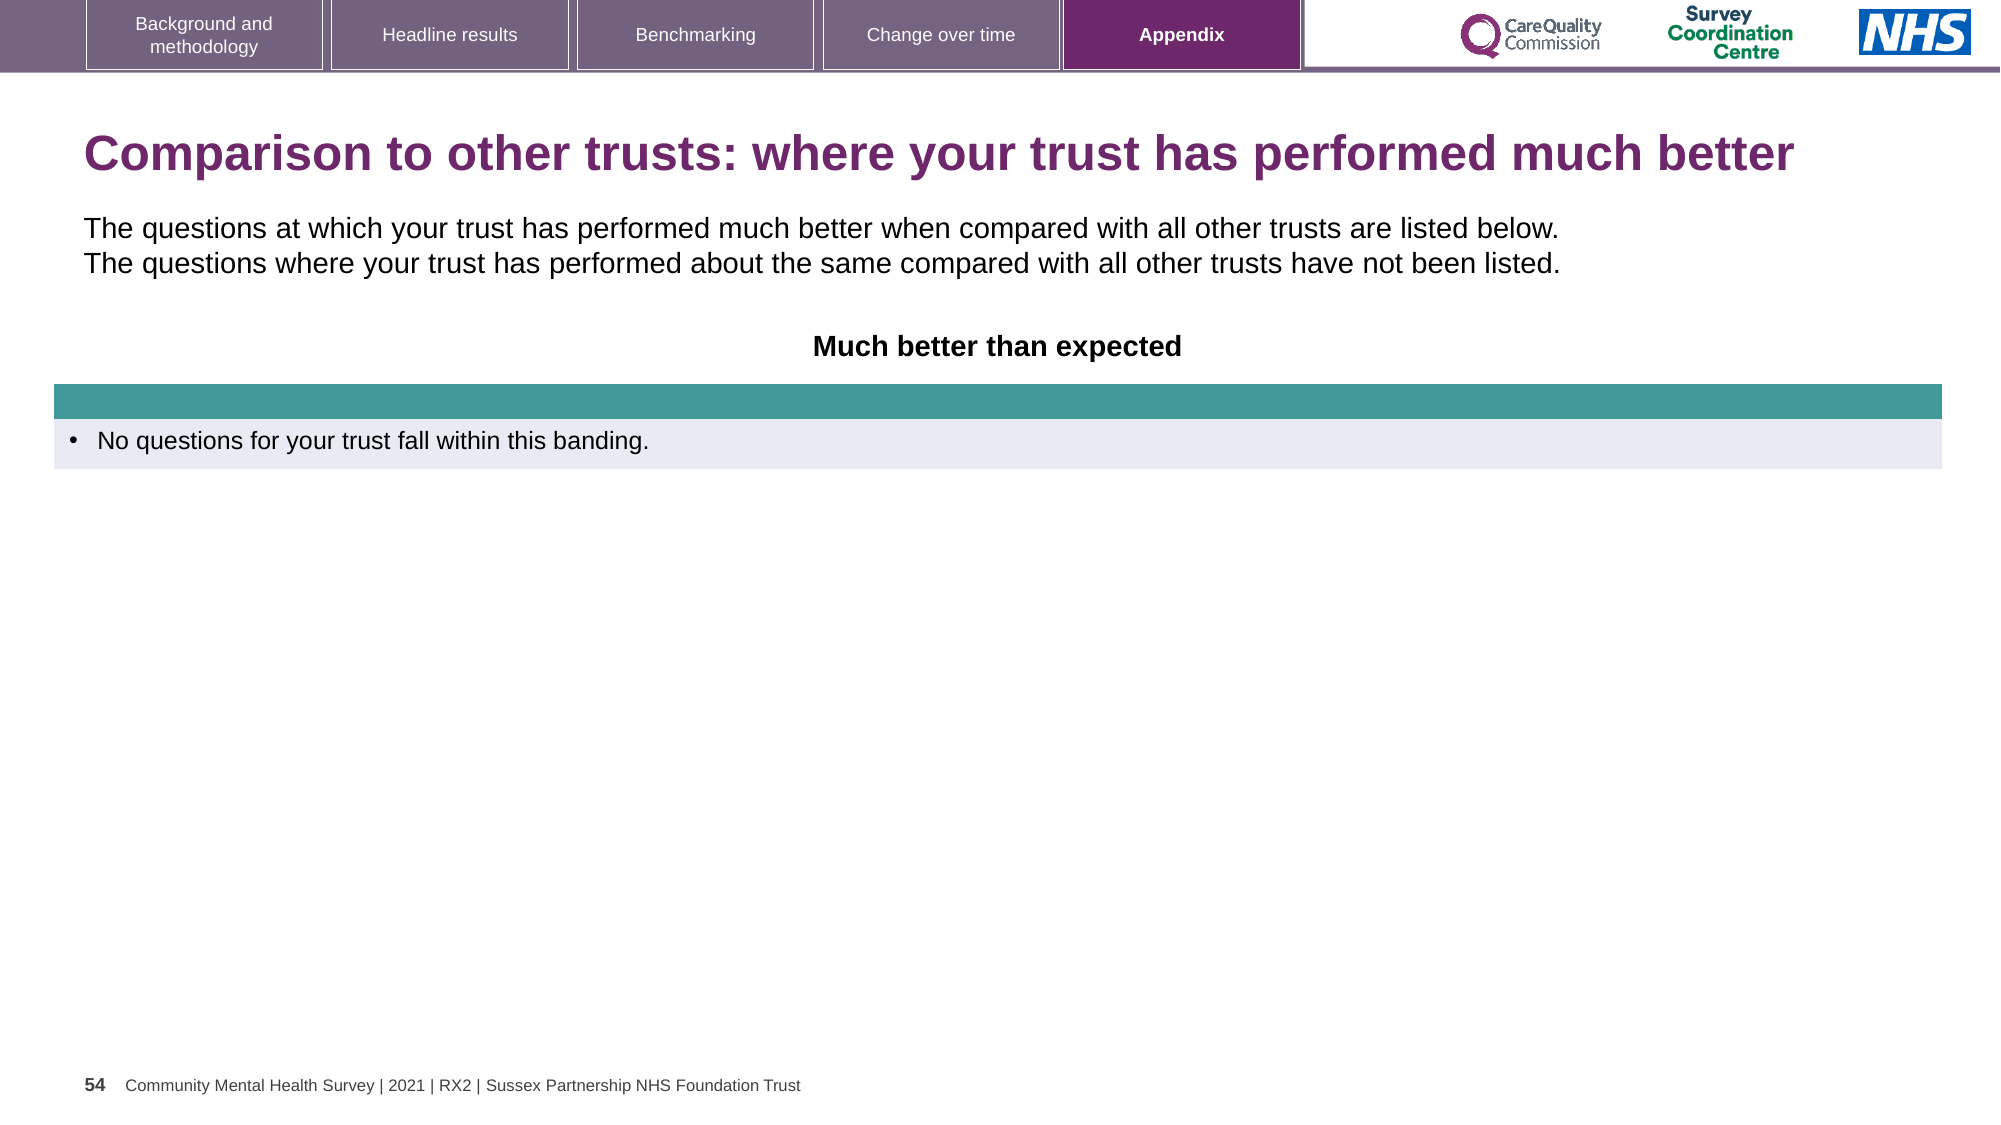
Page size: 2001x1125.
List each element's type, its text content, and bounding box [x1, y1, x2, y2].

text_box 54 [84, 1065, 122, 1125]
table_cell No questions for your trust fall within this banding. [54, 419, 1942, 469]
table_header Much better than expected [54, 310, 1942, 384]
picture [1859, 9, 1971, 55]
text_box The questions at which your trust has performed much better when compared with all other trusts are listed below. The questions where your trust has performed about the same compared with all other trusts have not been listed. [68, 202, 1896, 287]
picture [1666, 3, 1794, 61]
picture [1460, 13, 1602, 59]
title Comparison to other trusts: where your trust has performed much better [68, 100, 1942, 209]
table_cell [54, 384, 1942, 419]
